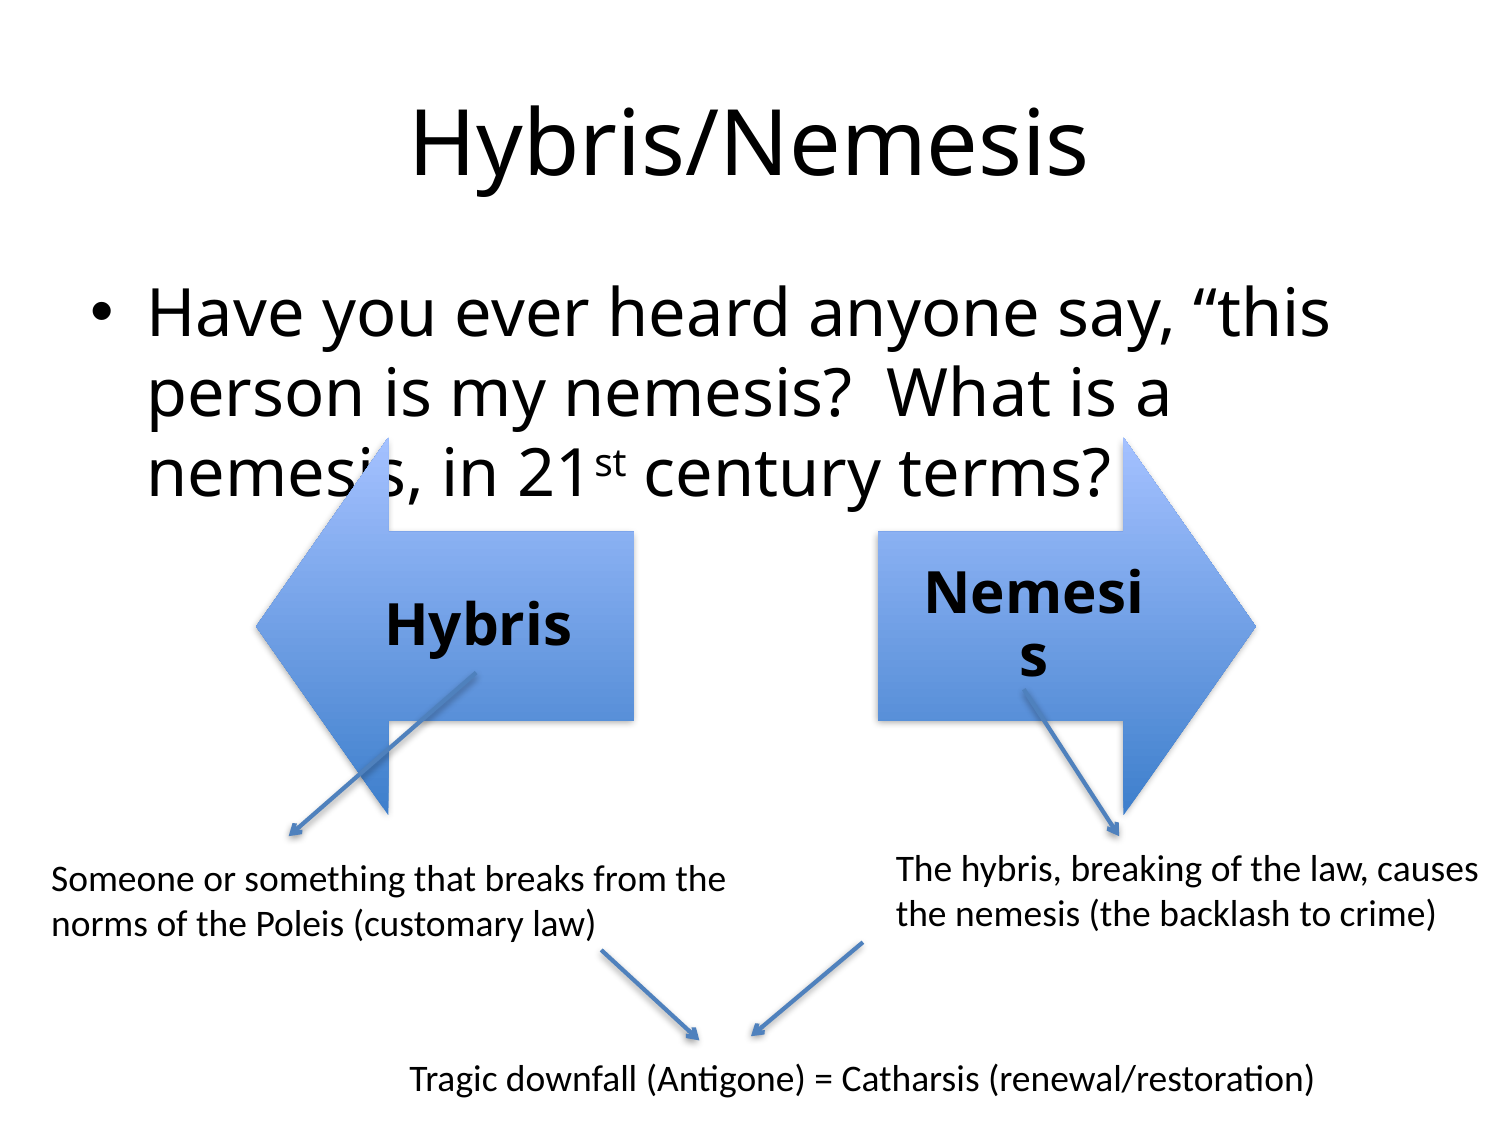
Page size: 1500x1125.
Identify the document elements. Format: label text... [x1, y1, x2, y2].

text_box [288, 672, 477, 837]
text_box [1023, 688, 1120, 837]
text_box The hybris, breaking of the law, causes the nemesis (the backlash to crime) [881, 836, 1495, 941]
list Have you ever heard anyone say, “this person is my nemesis? What is a nemesis, in 21st century terms? [75, 262, 1425, 524]
text_box Someone or something that breaks from the norms of the Poleis (customary law) [36, 846, 752, 951]
title Hybris/Nemesis [75, 45, 1425, 233]
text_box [750, 941, 864, 1037]
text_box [600, 949, 700, 1041]
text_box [255, 437, 1257, 816]
text_box Tragic downfall (Antigone) = Catharsis (renewal/restoration) [394, 1046, 1332, 1107]
